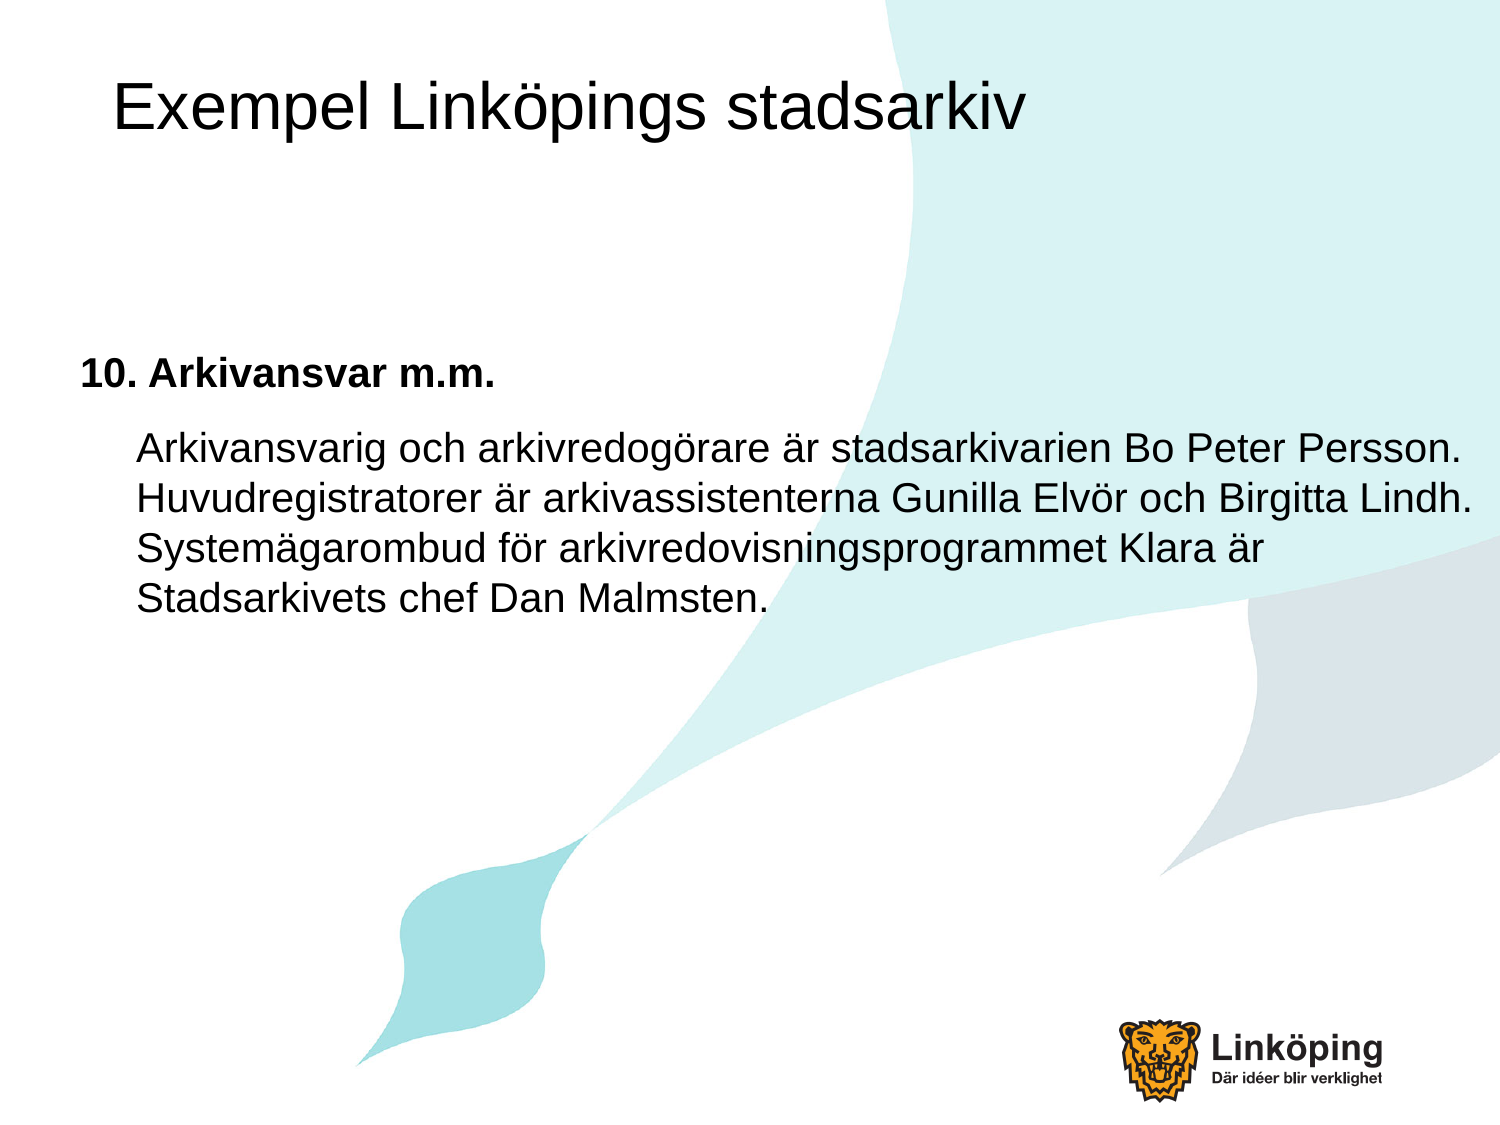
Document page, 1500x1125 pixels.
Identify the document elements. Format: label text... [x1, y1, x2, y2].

title Exempel Linköpings stadsarkiv [112, 62, 1382, 149]
list 10. Arkivansvar m.m. Arkivansvarig och arkivredogörare är stadsarkivarien Bo Peter Persson. Huvudregistratorer är arkivassistenterna Gunilla Elvör och Birgitta Lindh. Systemägarombud för arkivredovisningsprogrammet Klara är Stadsarkivets chef Dan Malmsten. [64, 156, 1500, 810]
picture [0, 0, 1500, 1125]
